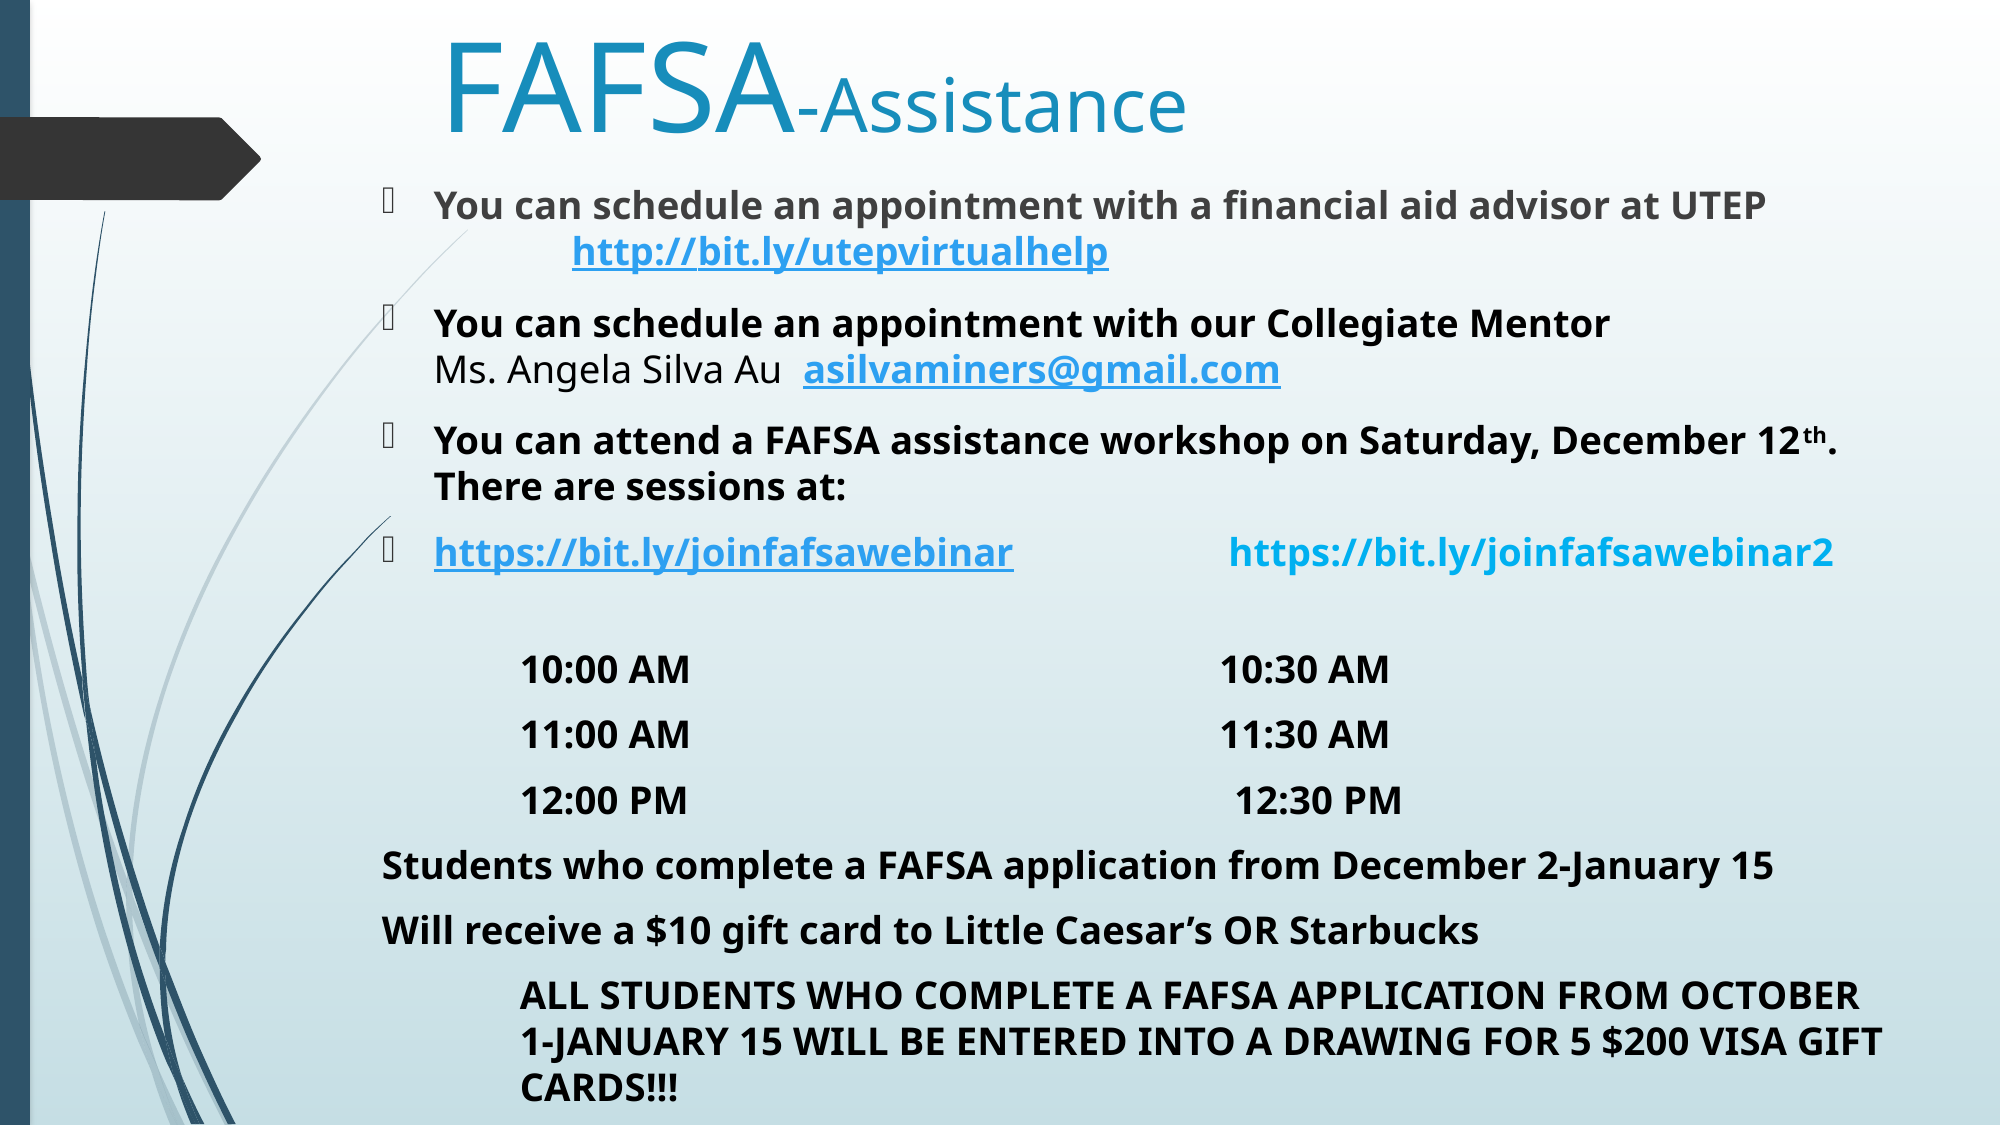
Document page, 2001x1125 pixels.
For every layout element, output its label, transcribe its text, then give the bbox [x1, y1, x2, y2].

list You can schedule an appointment with a financial aid advisor at UTEP http://bit.ly/utepvirtualhelp You can schedule an appointment with our Collegiate Mentor Ms. Angela Silva Au asilvaminers@gmail.com You can attend a FAFSA assistance workshop on Saturday, December 12th. There are sessions at: https://bit.ly/joinfafsawebinar https://bit.ly/joinfafsawebinar2 10:00 AM 10:30 AM 11:00 AM 11:30 AM 12:00 PM 12:30 PM Students who complete a FAFSA application from December 2-January 15 Will receive a $10 gift card to Little Caesar’s OR Starbucks ALL STUDENTS WHO COMPLETE A FAFSA APPLICATION FROM OCTOBER 1-JANUARY 15 WILL BE ENTERED INTO A DRAWING FOR 5 $200 VISA GIFT CARDS!!! [366, 173, 1912, 1125]
title FAFSA-Assistance [424, 0, 1887, 173]
